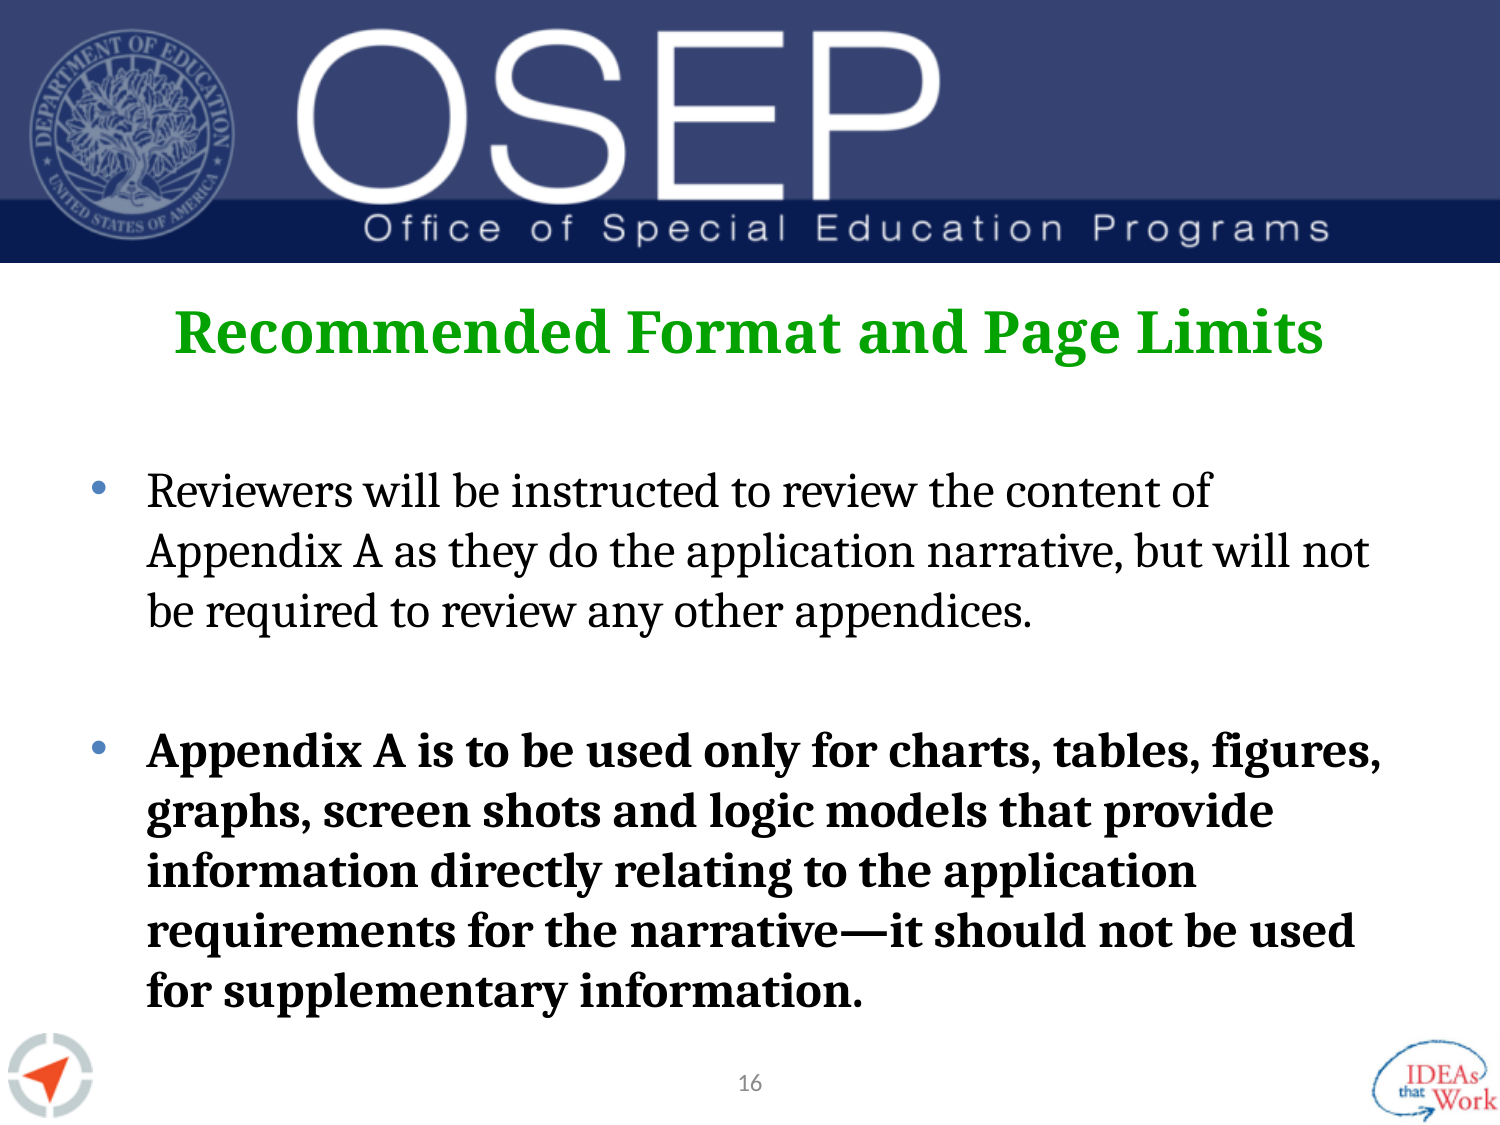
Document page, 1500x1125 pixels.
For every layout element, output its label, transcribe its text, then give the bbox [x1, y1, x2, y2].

picture [1369, 1037, 1500, 1125]
picture [8, 1033, 93, 1118]
picture [0, 0, 1500, 263]
slide_number 15 [575, 1051, 925, 1112]
title Recommended Format and Page Limits [75, 287, 1425, 413]
list Reviewers will be instructed to review the content of Appendix A as they do the application narrative, but will not be required to review any other appendices. Appendix A is to be used only for charts, tables, figures, graphs, screen shots and logic models that provide information directly relating to the application requirements for the narrative—it should not be used for supplementary information. [75, 450, 1425, 1050]
